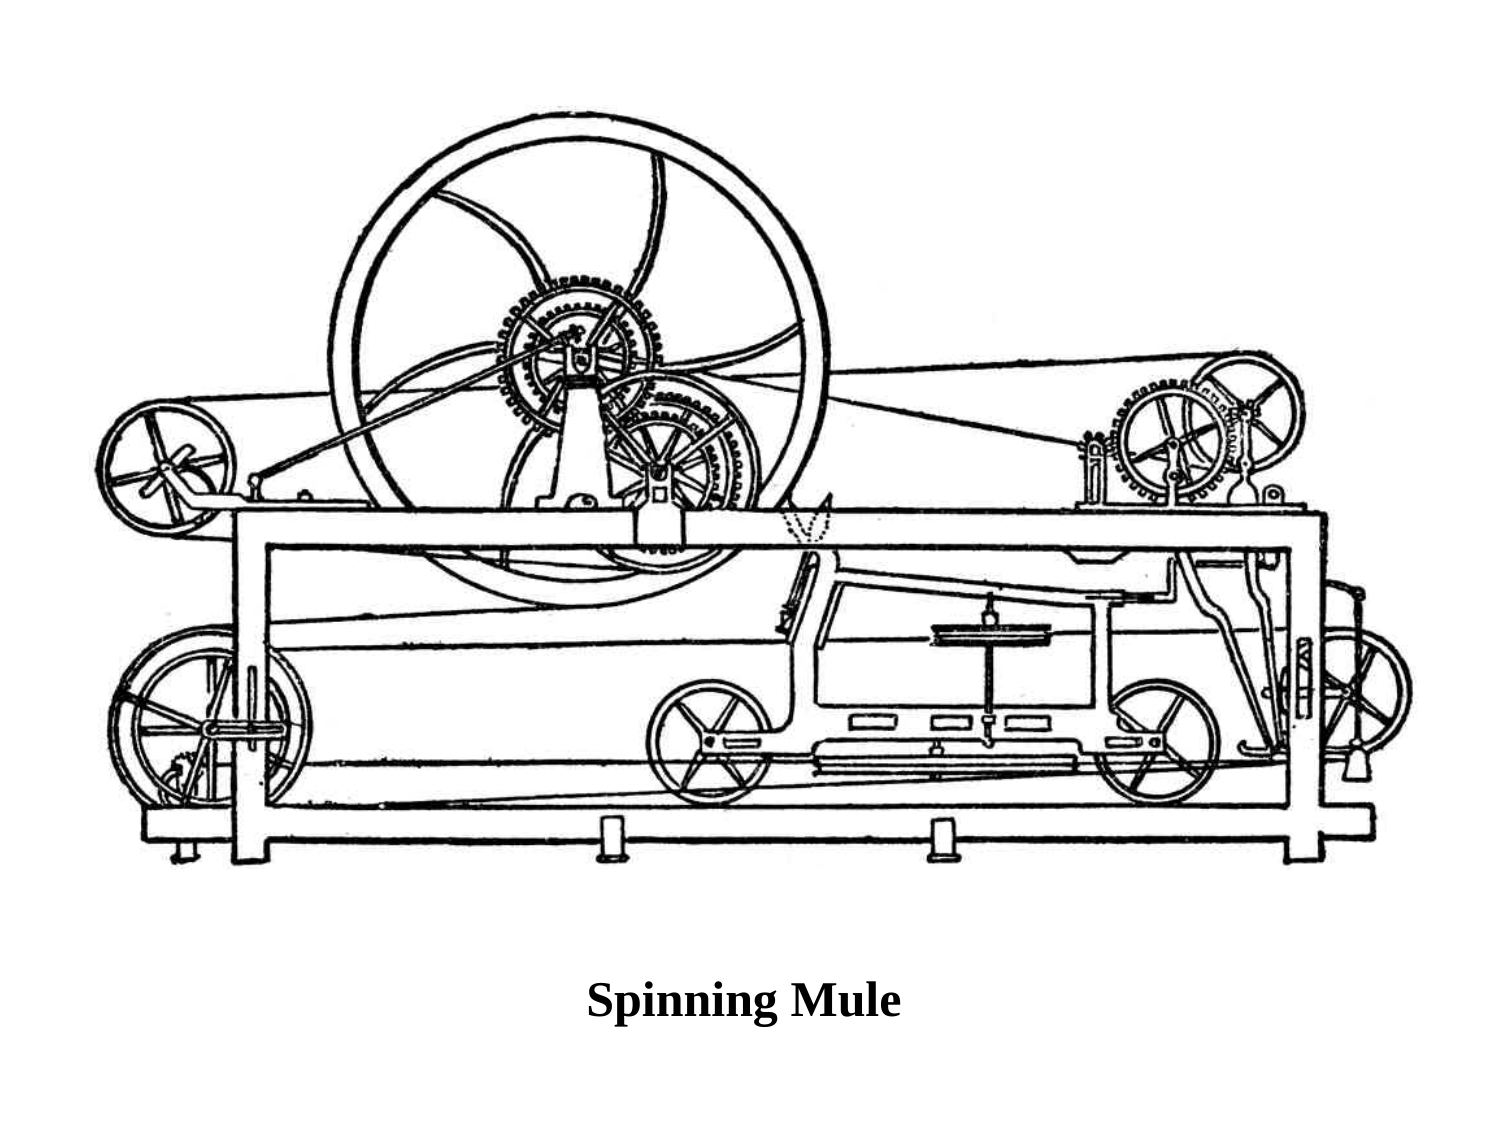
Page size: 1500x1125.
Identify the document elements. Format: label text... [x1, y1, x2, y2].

picture [88, 105, 1418, 870]
text_box Spinning Mule [395, 959, 1093, 1034]
